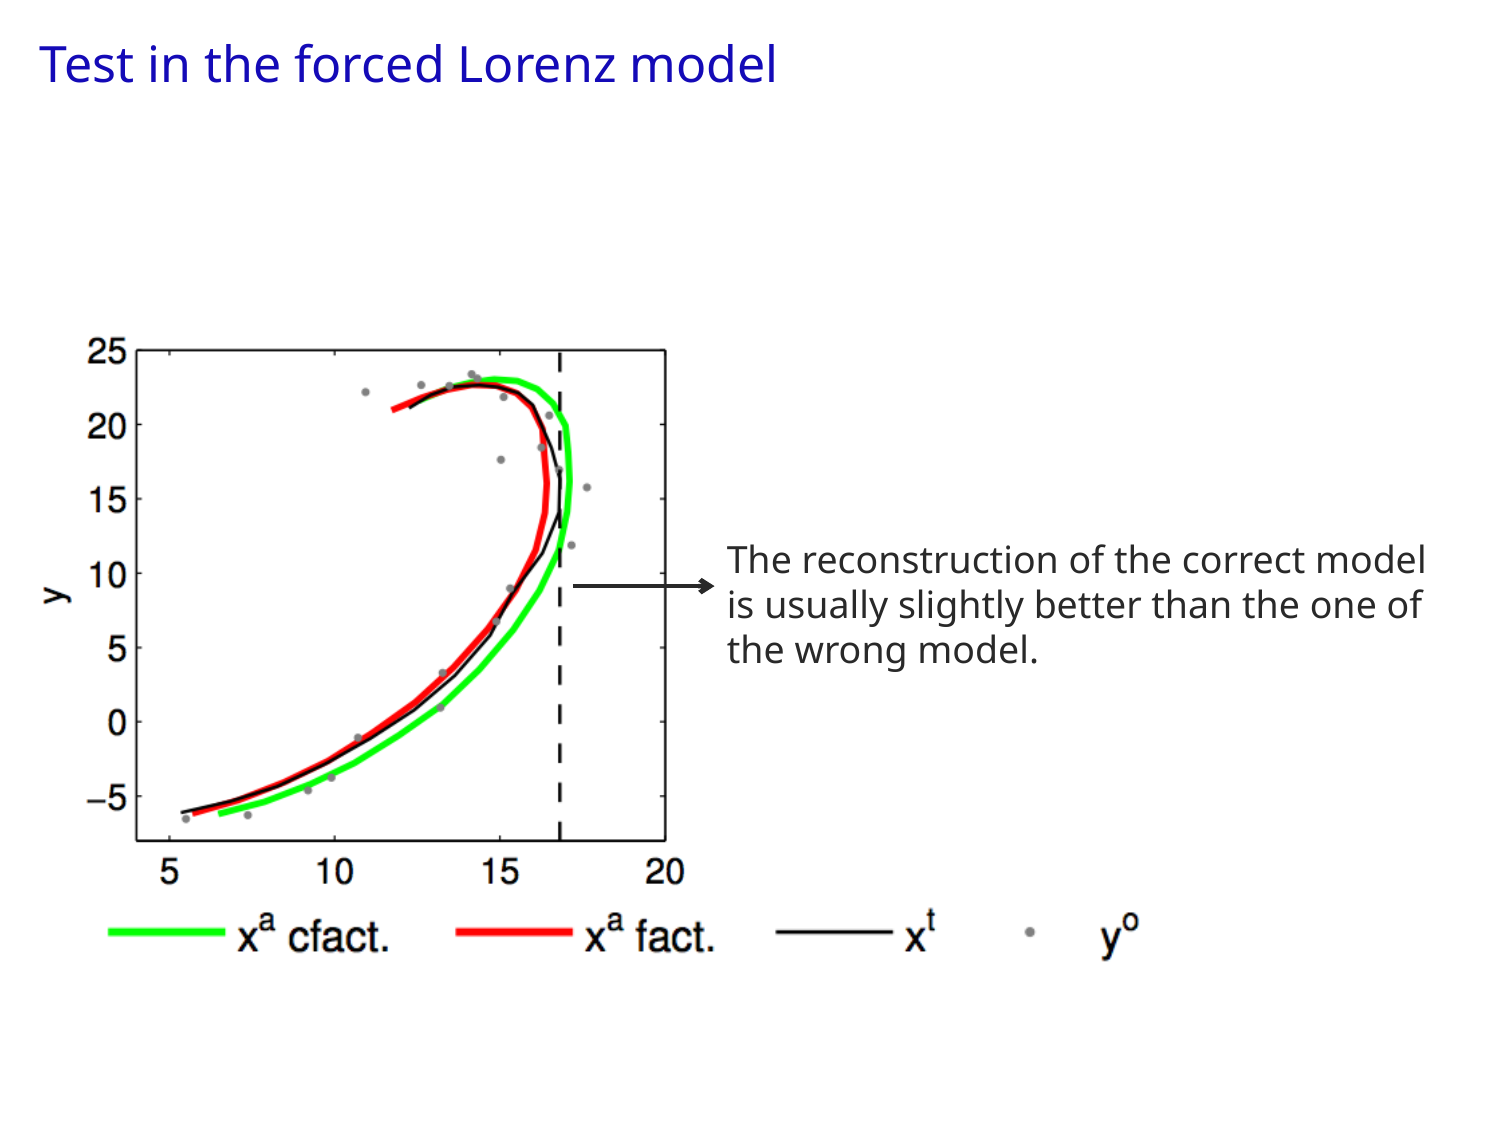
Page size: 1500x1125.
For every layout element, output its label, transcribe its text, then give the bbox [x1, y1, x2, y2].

picture [17, 314, 1247, 977]
title Test in the forced Lorenz model [24, 12, 1463, 113]
text_box The reconstruction of the correct model is usually slightly better than the one of the wrong model. [716, 529, 1443, 724]
